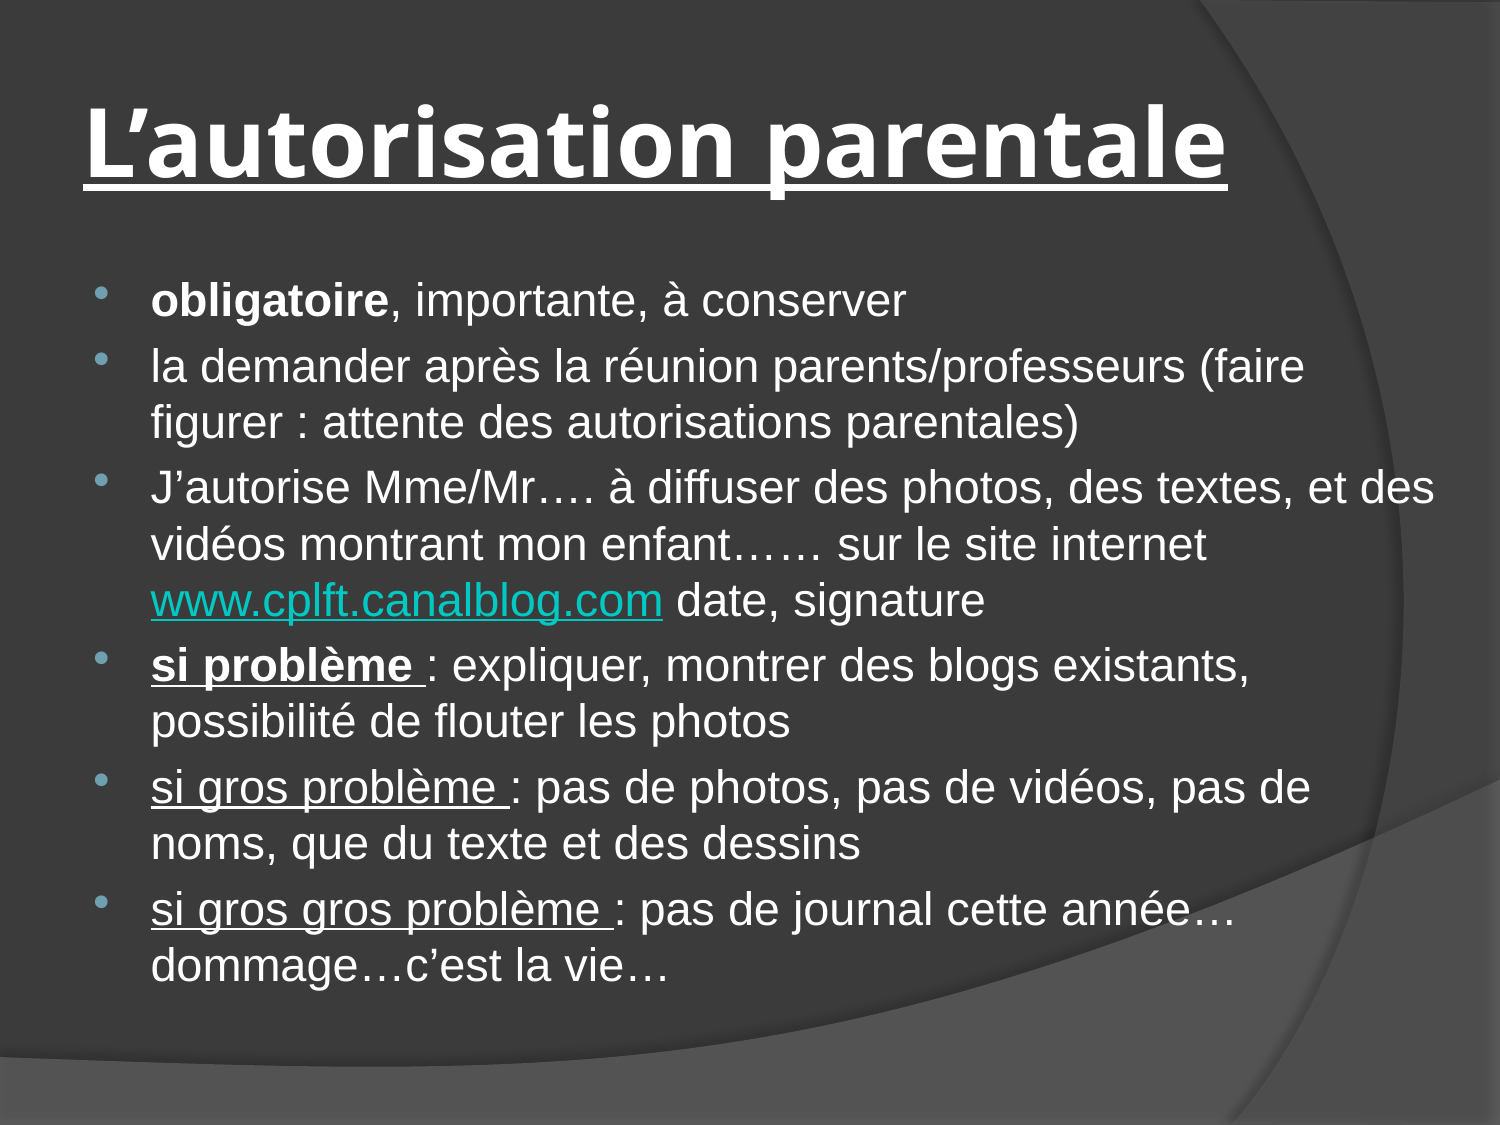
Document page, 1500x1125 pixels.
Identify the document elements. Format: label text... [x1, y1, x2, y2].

title L’autorisation parentale [75, 45, 1300, 233]
list obligatoire, importante, à conserver la demander après la réunion parents/professeurs (faire figurer : attente des autorisations parentales) J’autorise Mme/Mr…. à diffuser des photos, des textes, et des vidéos montrant mon enfant…… sur le site internet www.cplft.canalblog.com date, signature si problème : expliquer, montrer des blogs existants, possibilité de flouter les photos si gros problème : pas de photos, pas de vidéos, pas de noms, que du texte et des dessins si gros gros problème : pas de journal cette année…dommage…c’est la vie… [75, 262, 1465, 1005]
